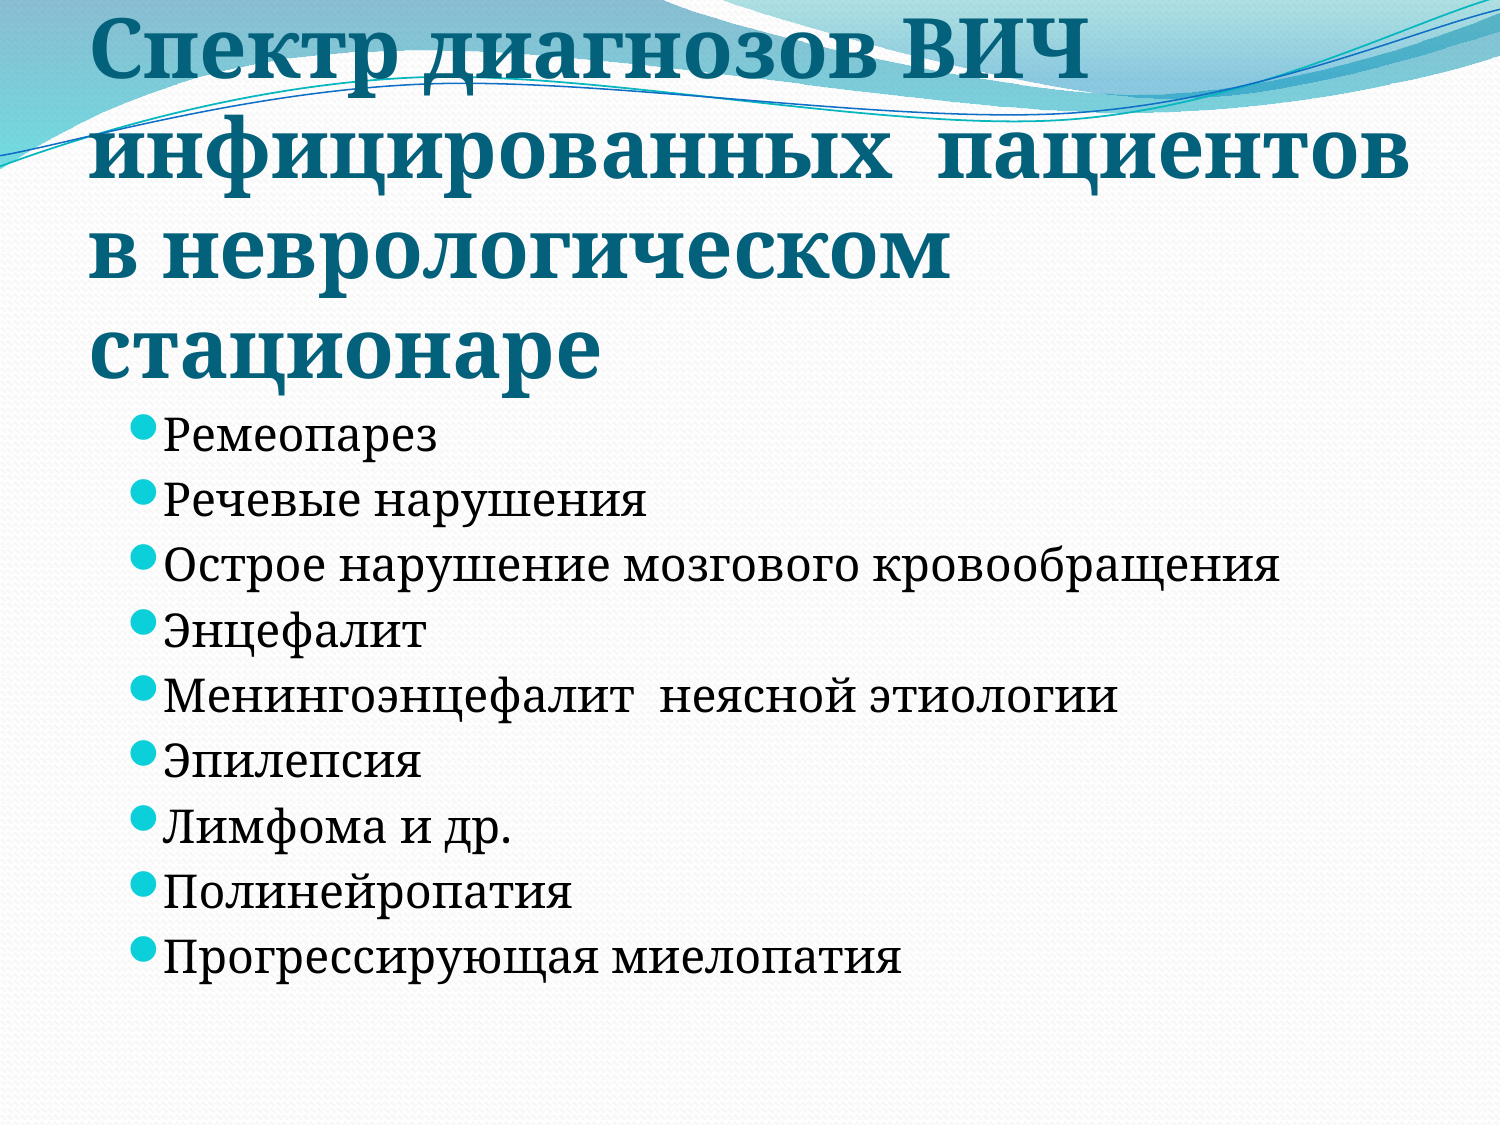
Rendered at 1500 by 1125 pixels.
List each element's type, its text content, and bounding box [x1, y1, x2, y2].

list Ремеопарез Речевые нарушения Острое нарушение мозгового кровообращения Энцефалит Менингоэнцефалит неясной этиологии Эпилепсия Лимфома и др. Полинейропатия Прогрессирующая миелопатия [112, 397, 1447, 1000]
title Спектр диагнозов ВИЧ инфицированных пациентов в неврологическом стационаре [88, 208, 1439, 396]
